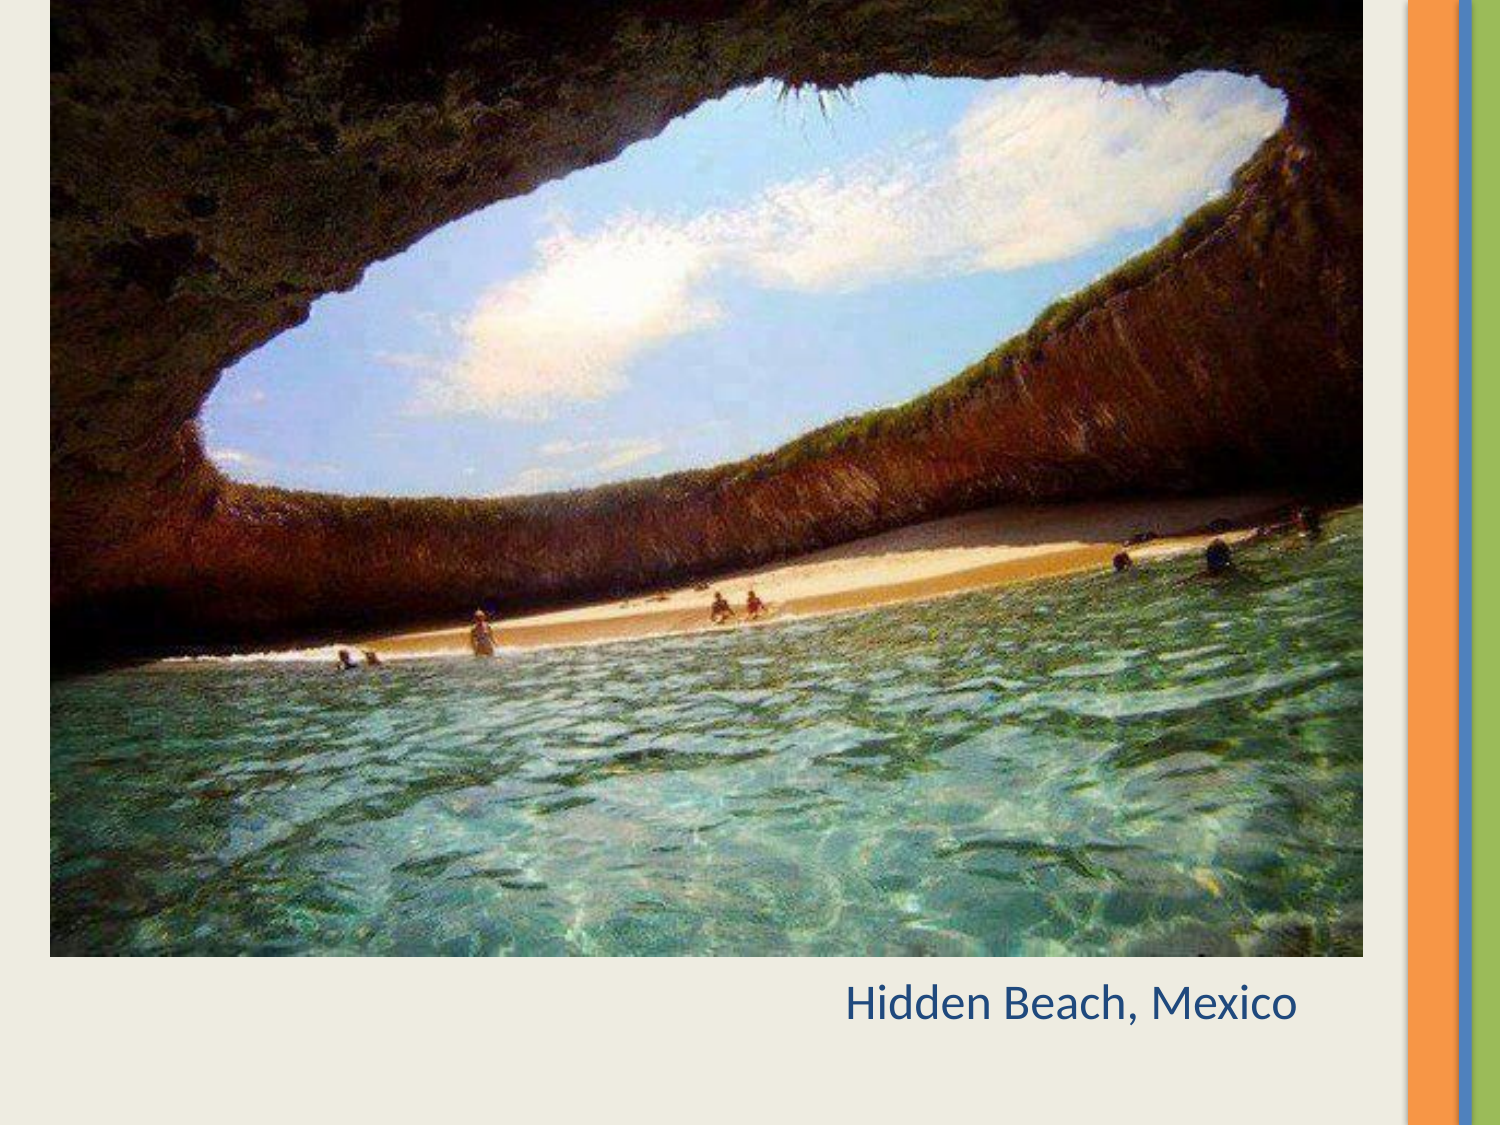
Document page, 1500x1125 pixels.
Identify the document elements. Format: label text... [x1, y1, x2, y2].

picture [49, 0, 1363, 957]
list Hidden Beach, Mexico [87, 975, 1313, 1100]
